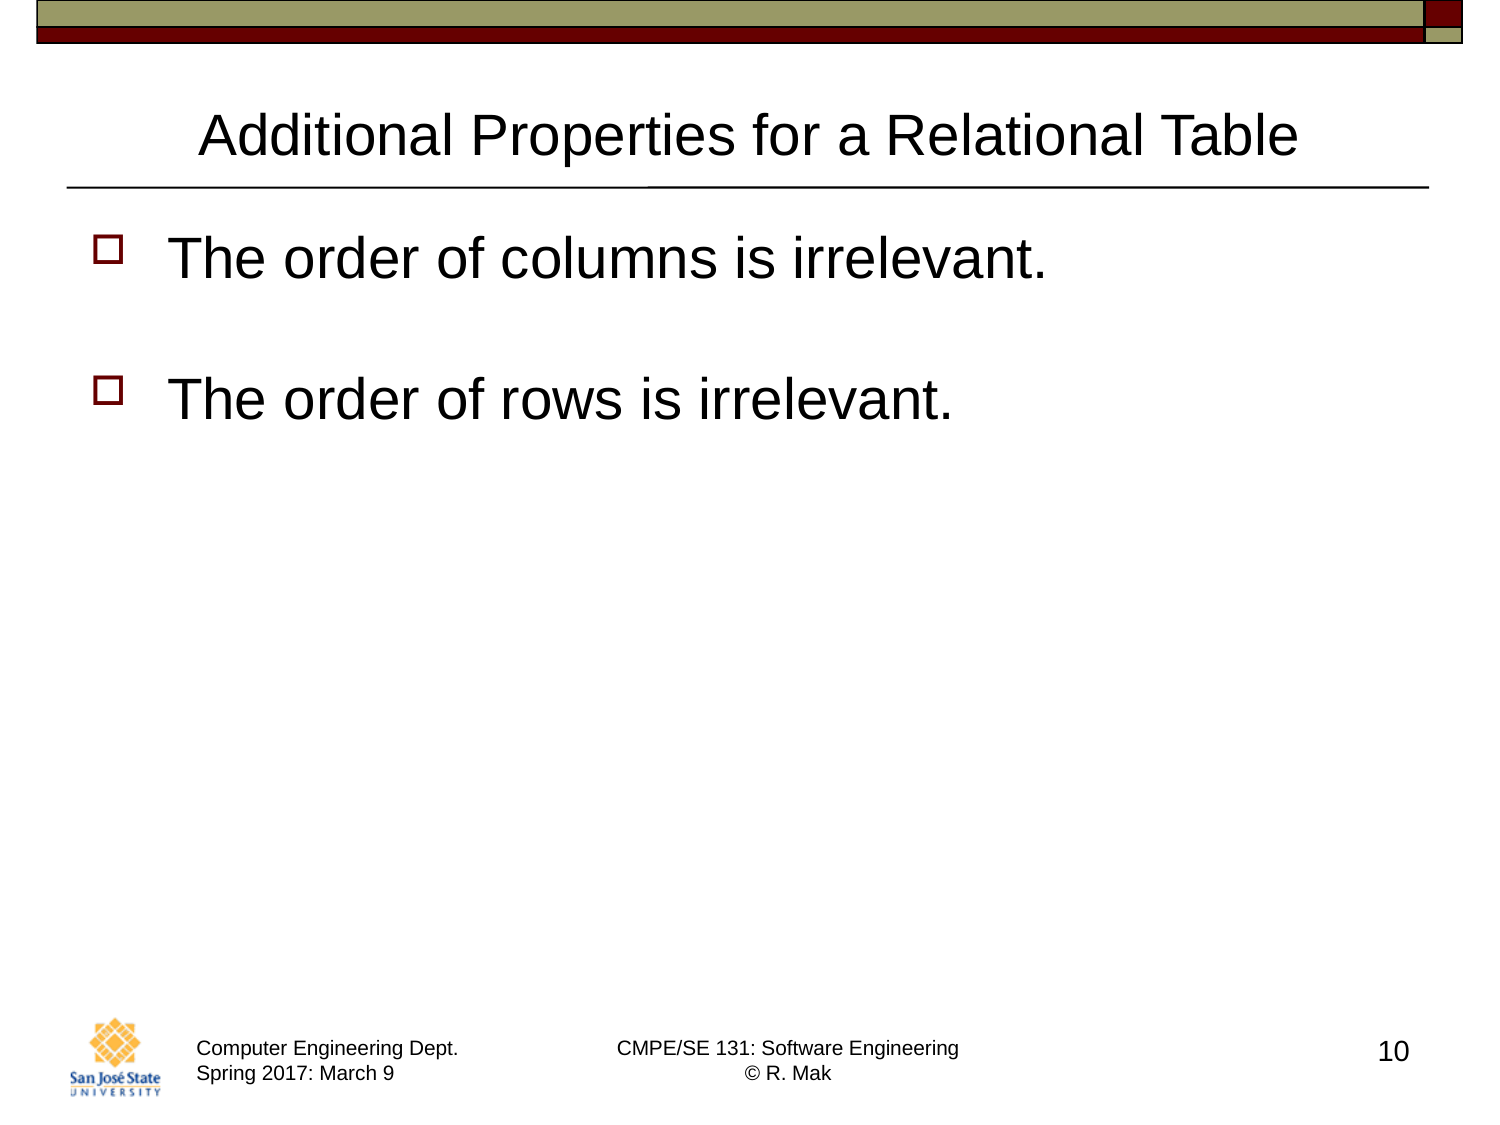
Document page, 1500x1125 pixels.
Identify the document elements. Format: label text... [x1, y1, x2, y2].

slide_number 10 [1112, 1025, 1425, 1100]
title Additional Properties for a Relational Table [75, 67, 1425, 175]
list The order of columns is irrelevant. The order of rows is irrelevant. [75, 212, 1425, 1006]
picture [60, 1012, 166, 1112]
